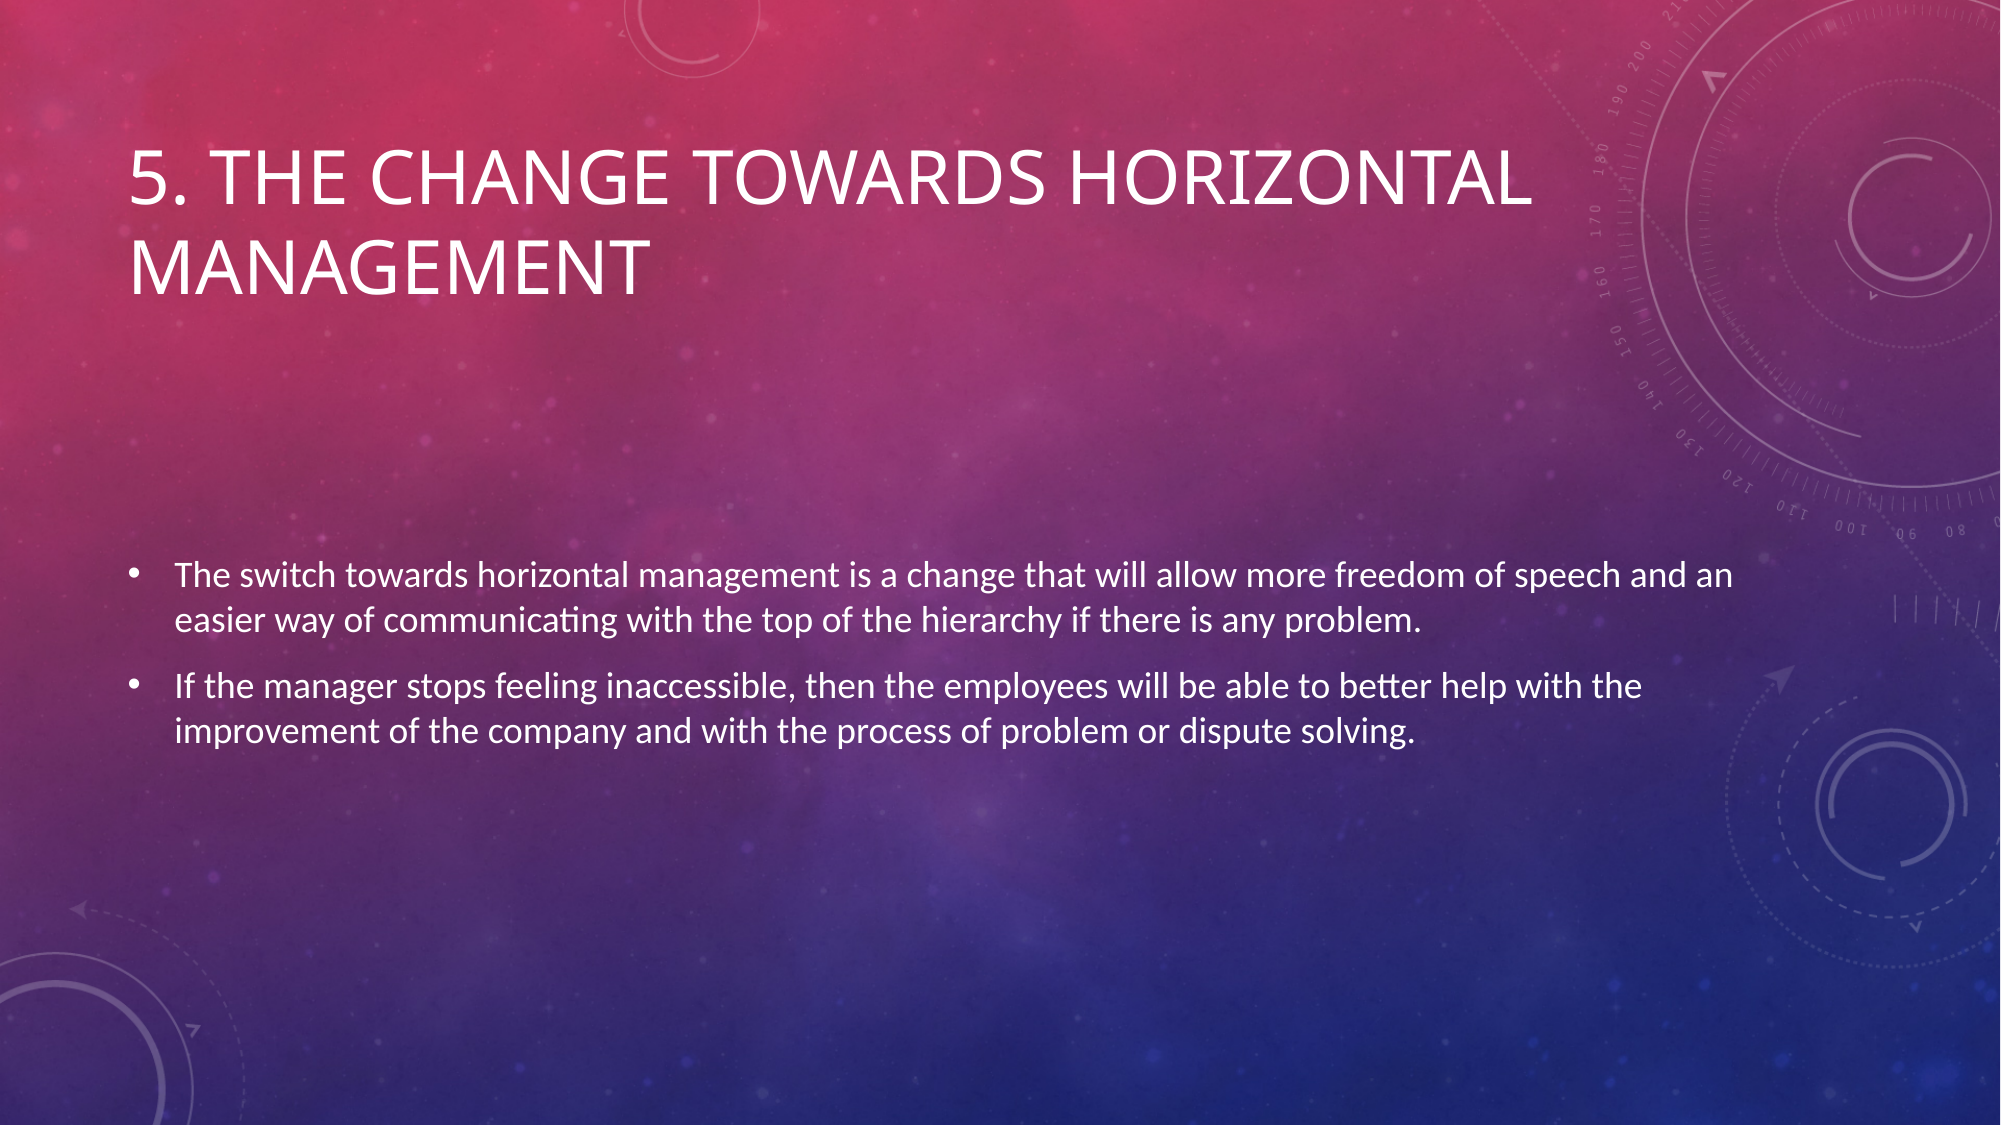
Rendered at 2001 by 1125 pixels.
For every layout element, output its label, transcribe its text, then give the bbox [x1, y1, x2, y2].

picture [0, 0, 2001, 1125]
list The switch towards horizontal management is a change that will allow more freedom of speech and an easier way of communicating with the top of the hierarchy if there is any problem. If the manager stops feeling inaccessible, then the employees will be able to better help with the improvement of the company and with the process of problem or dispute solving. [112, 351, 1775, 950]
title 5. The change towards horizontal management [112, 99, 1775, 339]
